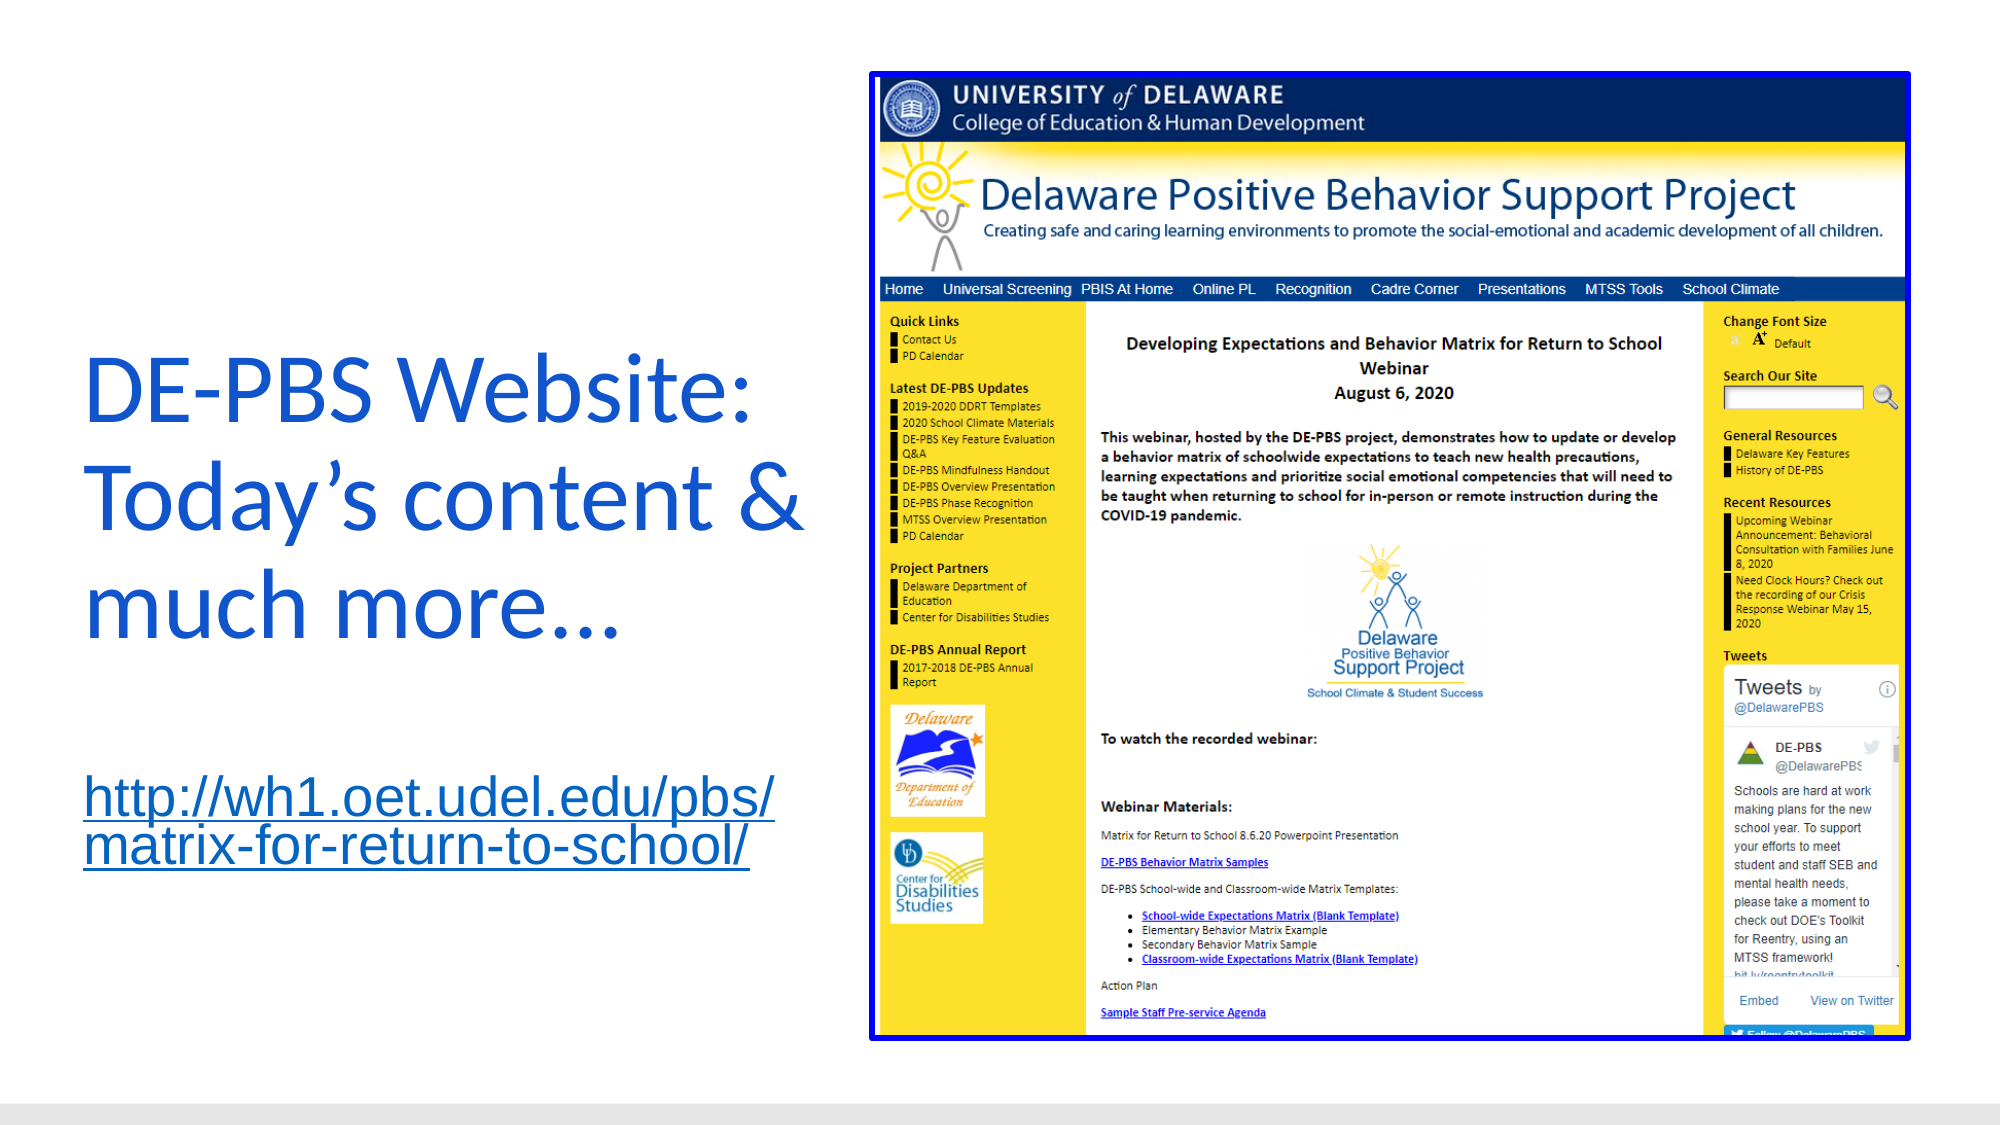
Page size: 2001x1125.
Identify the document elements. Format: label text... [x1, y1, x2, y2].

title DE-PBS Website: Today’s content & much more... http://wh1.oet.udel.edu/pbs/matrix-for-return-to-school/ [68, 97, 822, 1068]
picture [874, 76, 1906, 1036]
